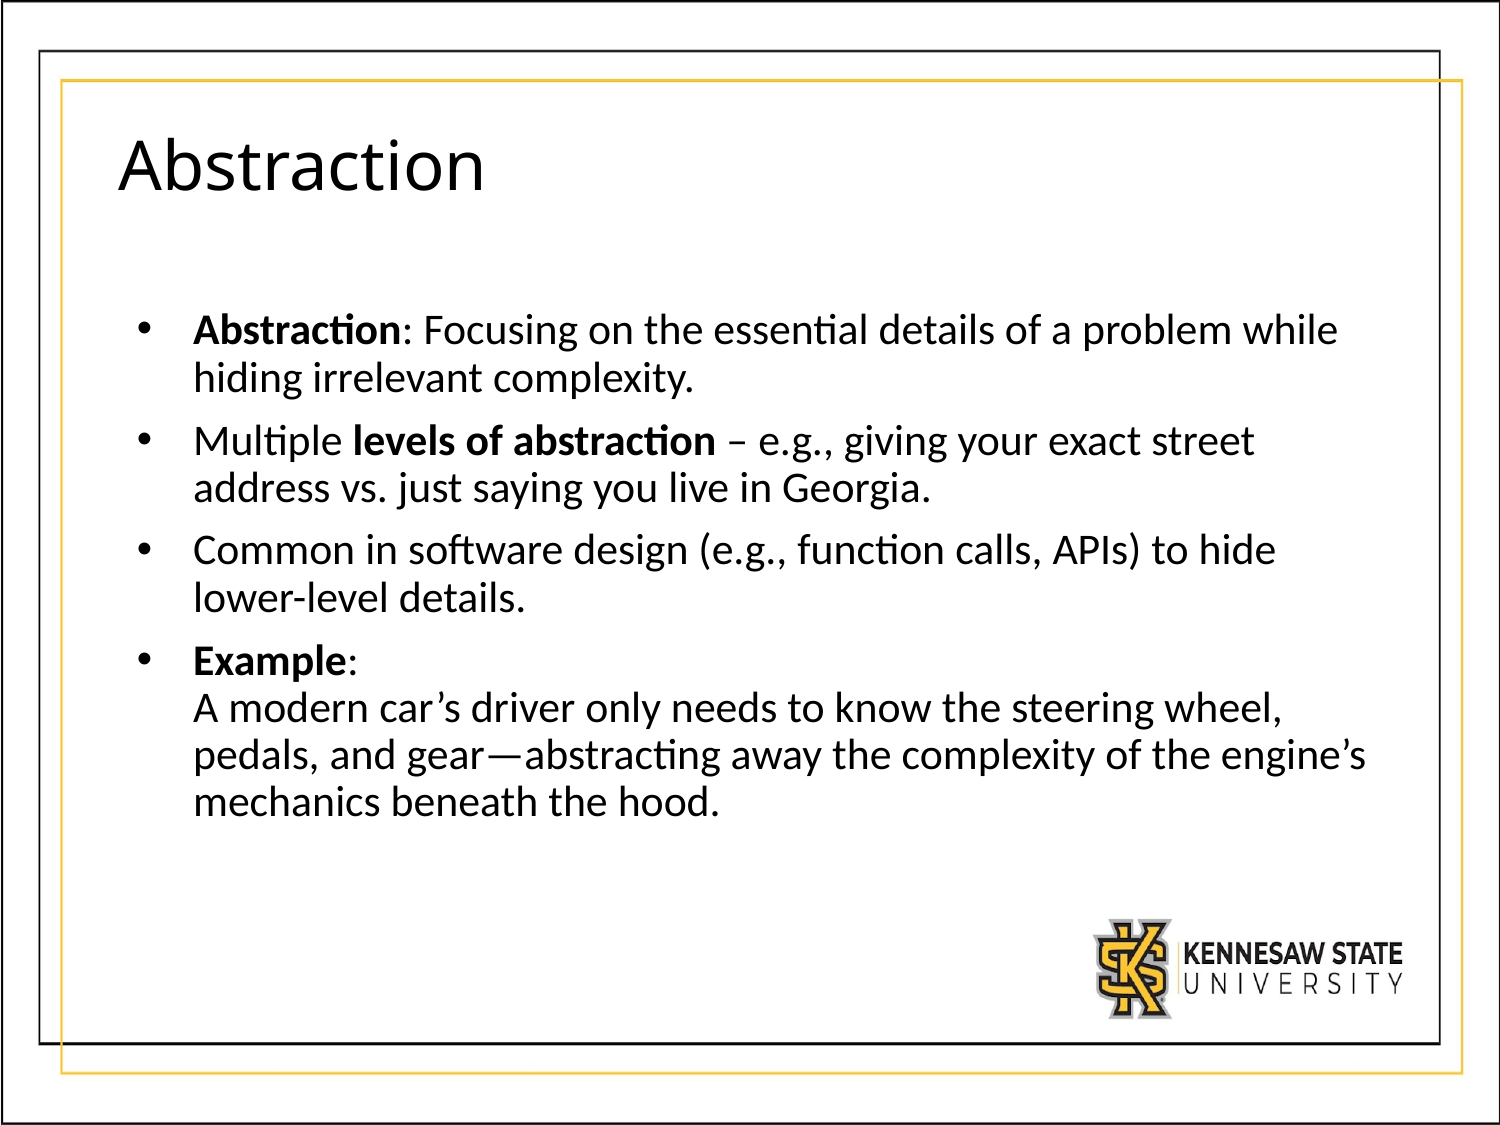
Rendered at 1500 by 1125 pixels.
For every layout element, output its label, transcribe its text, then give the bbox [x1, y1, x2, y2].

title Abstraction [103, 59, 1397, 278]
picture [0, 0, 1500, 1125]
list Abstraction: Focusing on the essential details of a problem while hiding irrelevant complexity. Multiple levels of abstraction – e.g., giving your exact street address vs. just saying you live in Georgia. Common in software design (e.g., function calls, APIs) to hide lower-level details. Example: A modern car’s driver only needs to know the steering wheel, pedals, and gear—abstracting away the complexity of the engine’s mechanics beneath the hood. [103, 299, 1397, 1014]
